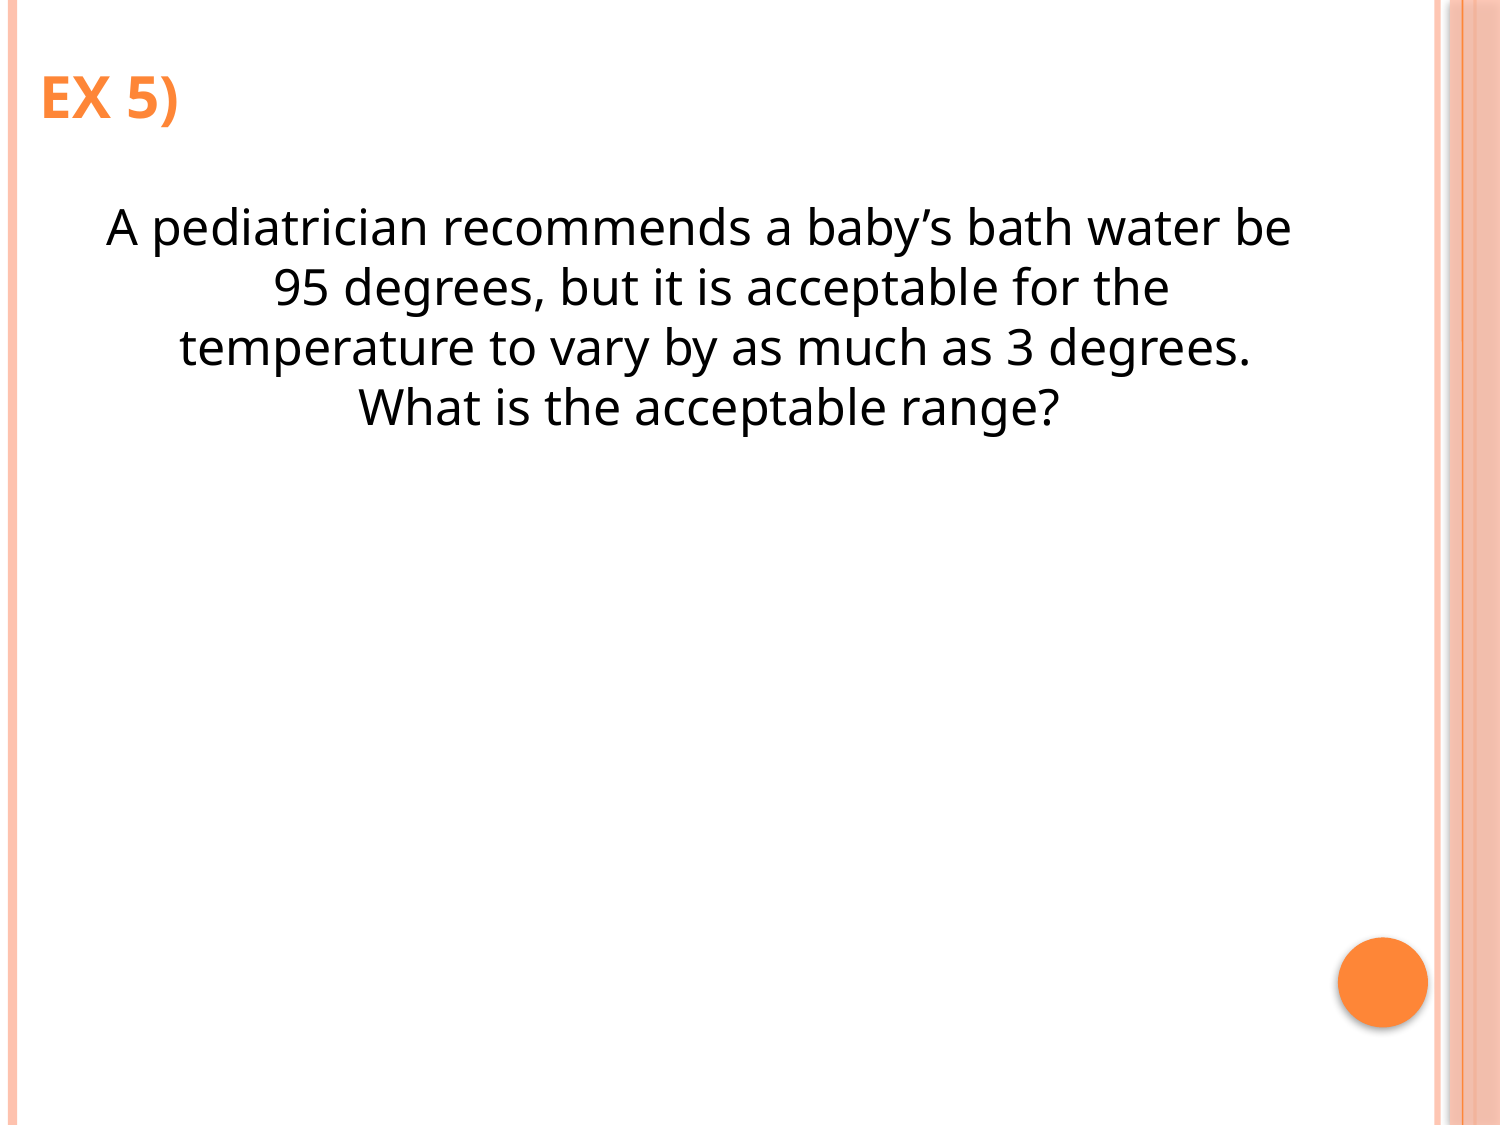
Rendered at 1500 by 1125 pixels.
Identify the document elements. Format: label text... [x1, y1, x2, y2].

list A pediatrician recommends a baby’s bath water be 95 degrees, but it is acceptable for the temperature to vary by as much as 3 degrees. What is the acceptable range? [87, 187, 1313, 987]
title Ex 5) [24, 0, 1450, 138]
